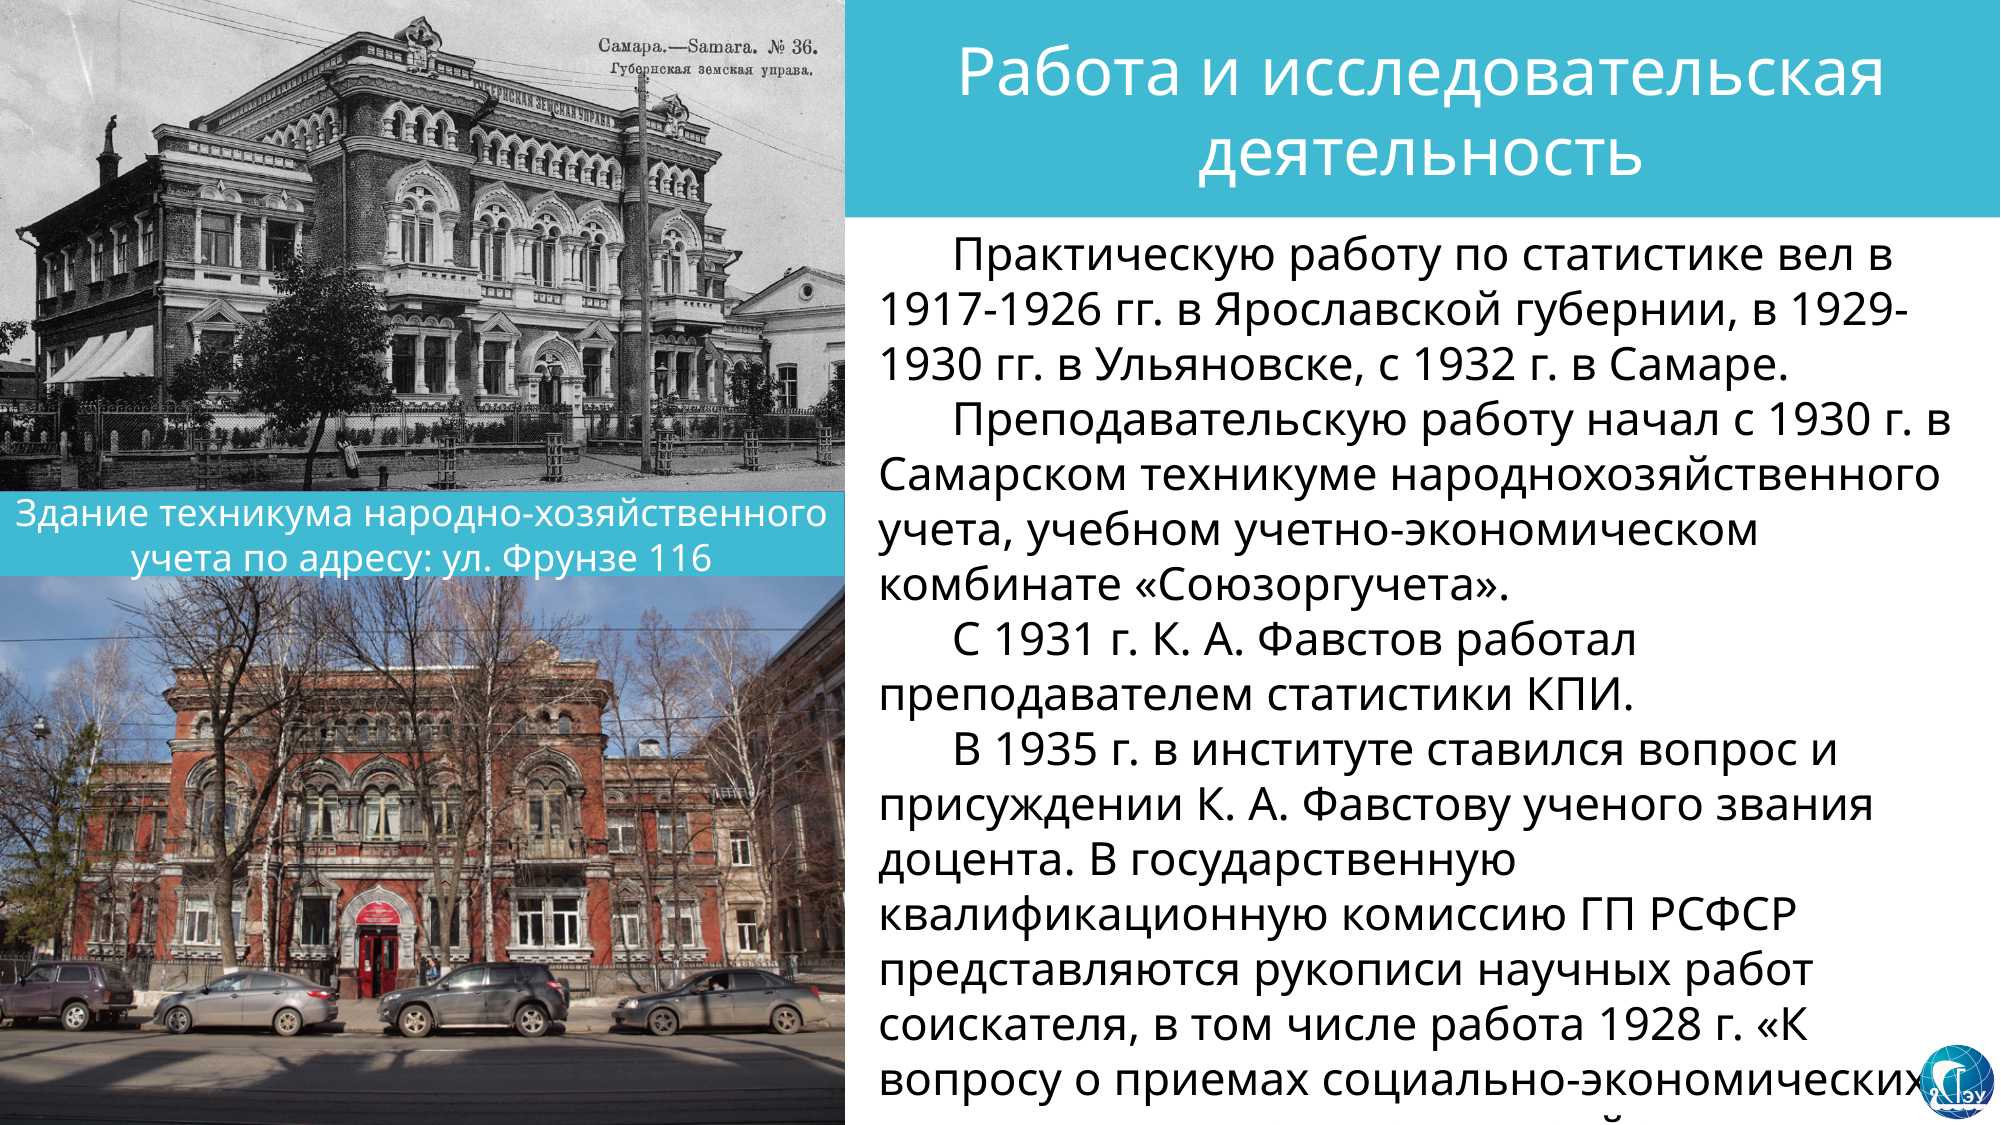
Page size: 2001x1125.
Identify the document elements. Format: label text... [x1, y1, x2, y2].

text_box Работа и исследовательская деятельность [845, 0, 2000, 218]
picture [0, 0, 845, 1125]
text_box Практическую работу по статистике вел в 1917-1926 гг. в Ярославской губернии, в 1929-1930 гг. в Ульяновске, с 1932 г. в Самаре. Преподавательскую работу начал с 1930 г. в Самарском техникуме народнохозяйственного учета, учебном учетно-экономическом комбинате «Союзоргучета». С 1931 г. К. А. Фавстов работал преподавателем статистики КПИ. В 1935 г. в институте ставился вопрос и присуждении К. А. Фавстову ученого звания доцента. В государственную квалификационную комиссию ГП РСФСР представляются рукописи научных работ соискателя, в том числе работа 1928 г. «К вопросу о приемах социально-экономических группировок крестьянских хозяйств». [863, 217, 1981, 1125]
picture [1914, 1039, 2000, 1125]
